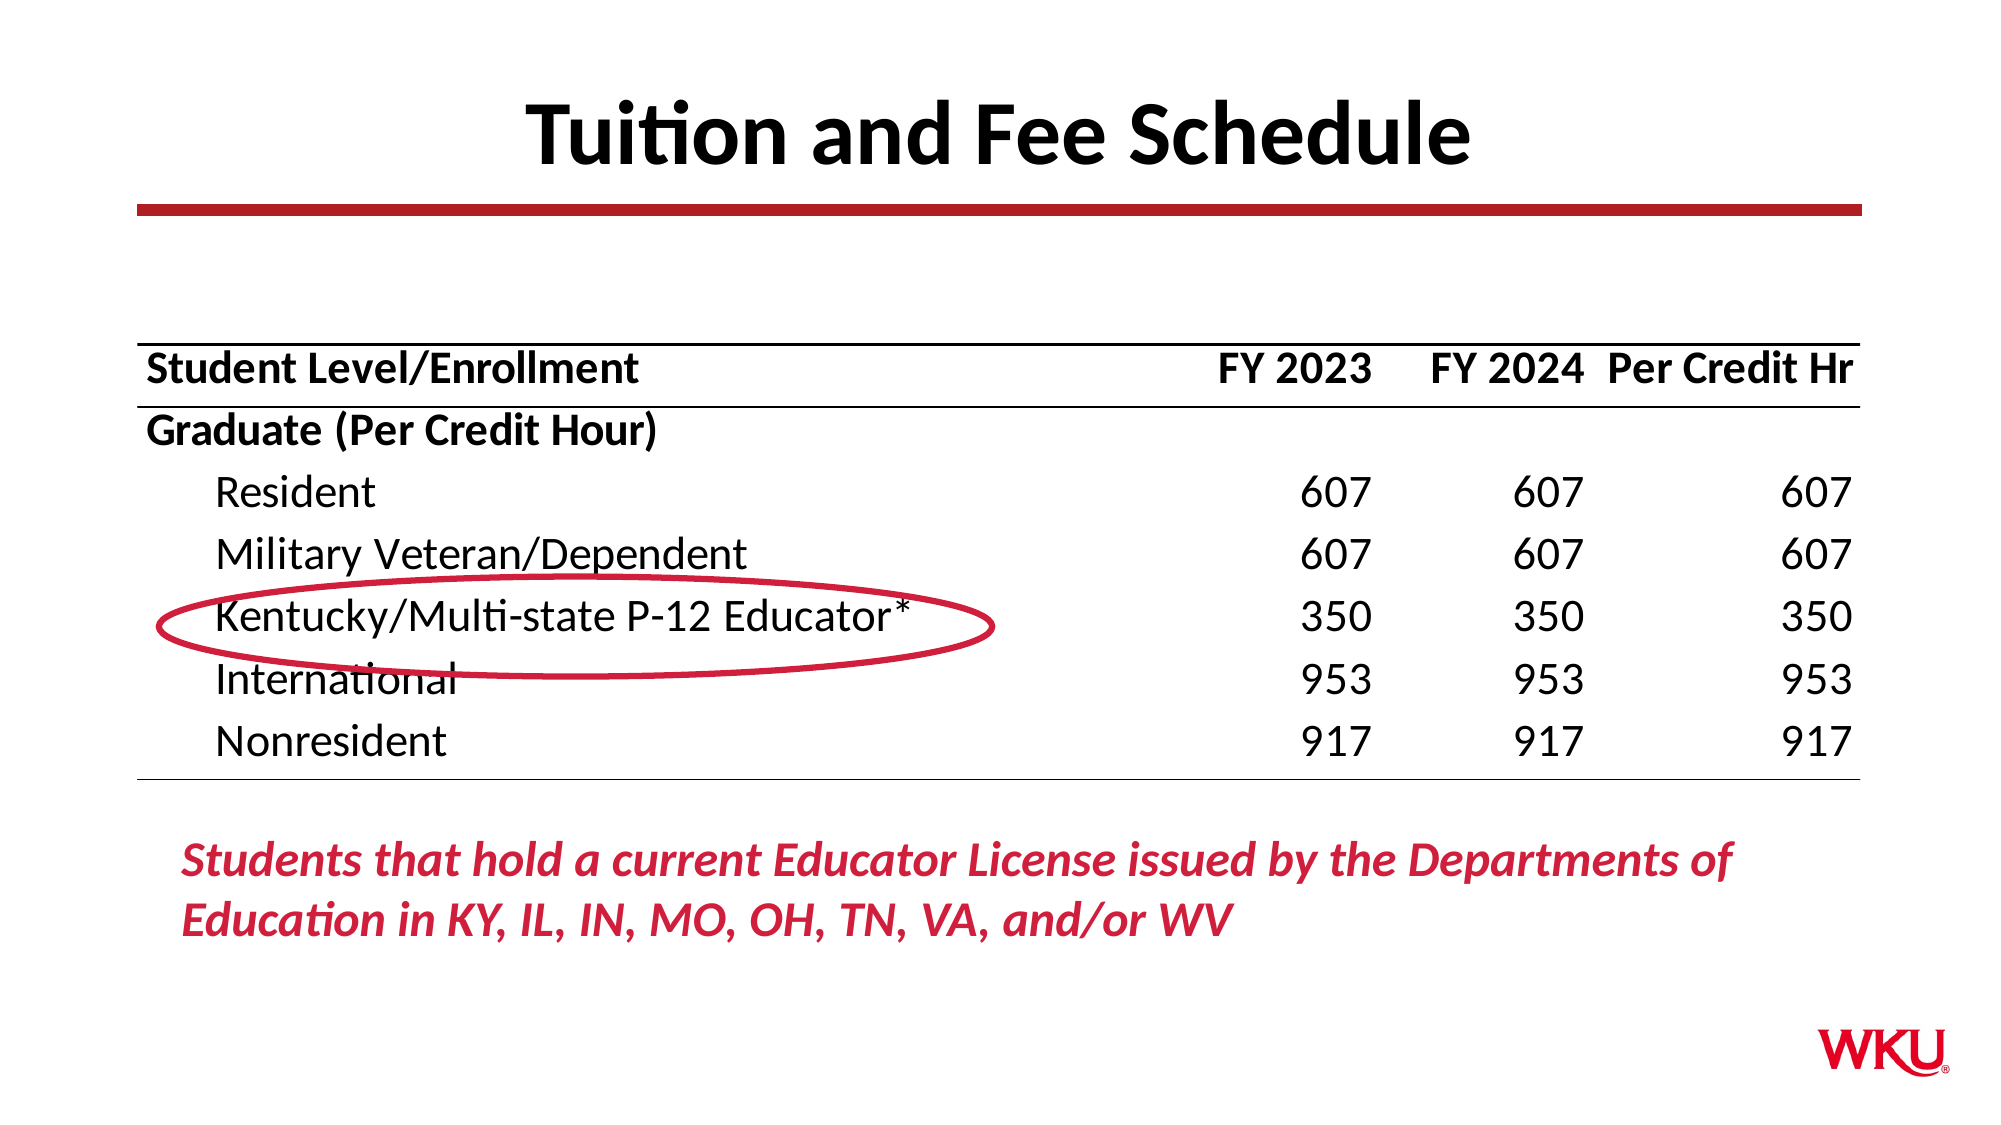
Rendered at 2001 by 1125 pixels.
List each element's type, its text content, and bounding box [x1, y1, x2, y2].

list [137, 343, 1863, 782]
title Tuition and Fee Schedule [137, 59, 1863, 210]
text_box Students that hold a current Educator License issued by the Departments of Education in KY, IL, IN, MO, OH, TN, VA, and/or WV [166, 818, 1834, 954]
picture [1808, 1017, 1959, 1084]
